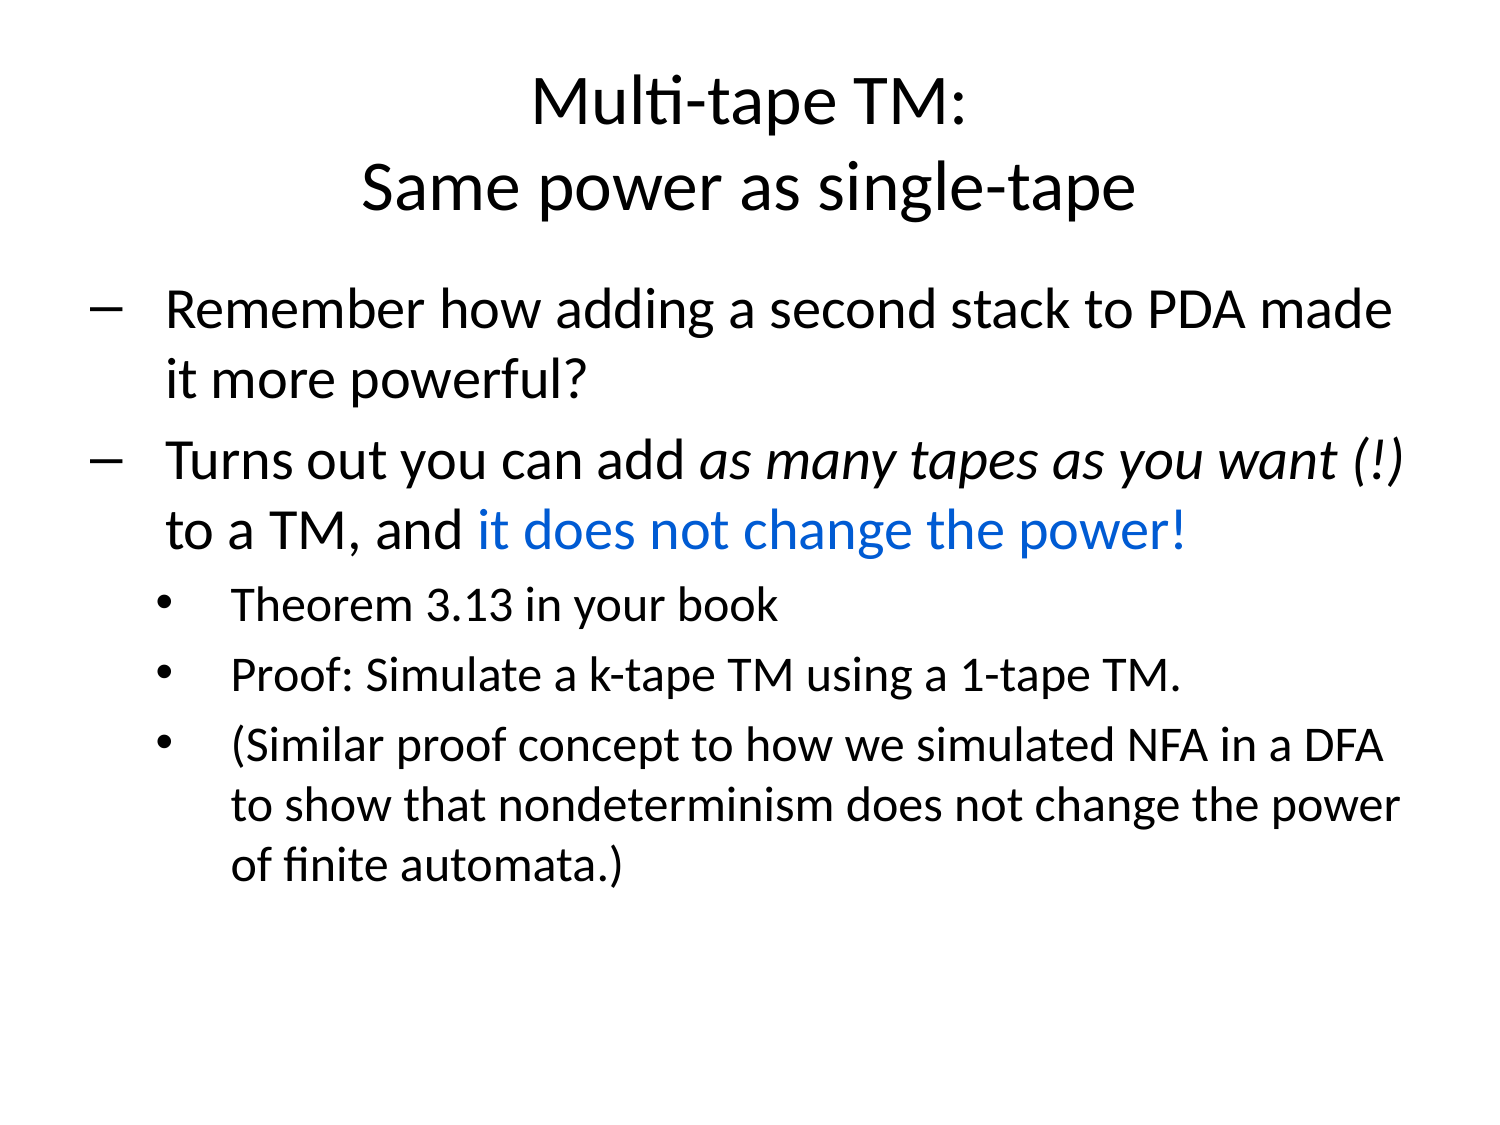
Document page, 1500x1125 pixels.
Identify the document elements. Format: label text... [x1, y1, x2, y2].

list Remember how adding a second stack to PDA made it more powerful? Turns out you can add as many tapes as you want (!) to a TM, and it does not change the power! Theorem 3.13 in your book Proof: Simulate a k-tape TM using a 1-tape TM. (Similar proof concept to how we simulated NFA in a DFA to show that nondeterminism does not change the power of finite automata.) [75, 262, 1425, 1088]
title Multi-tape TM: Same power as single-tape [75, 45, 1425, 233]
